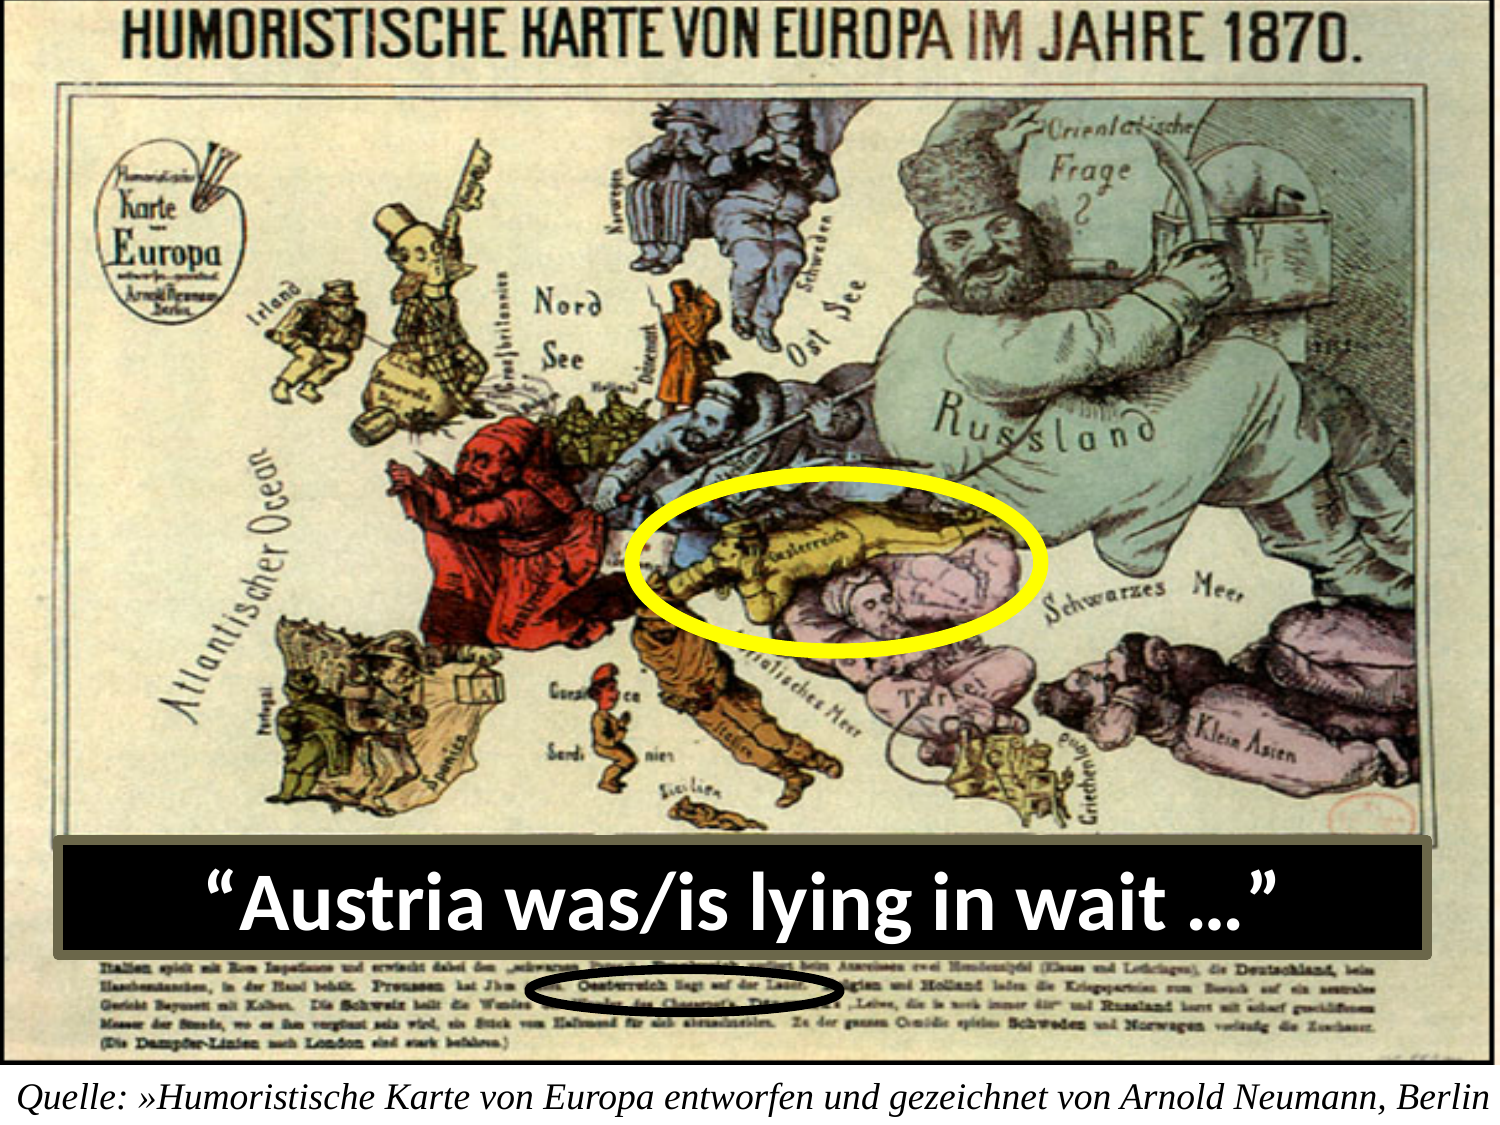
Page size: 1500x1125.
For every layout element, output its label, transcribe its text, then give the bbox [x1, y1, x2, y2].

text_box Quelle: »Humoristische Karte von Europa entworfen und gezeichnet von Arnold Neumann, Berlin [1, 1072, 1500, 1125]
picture [0, 0, 1500, 1065]
